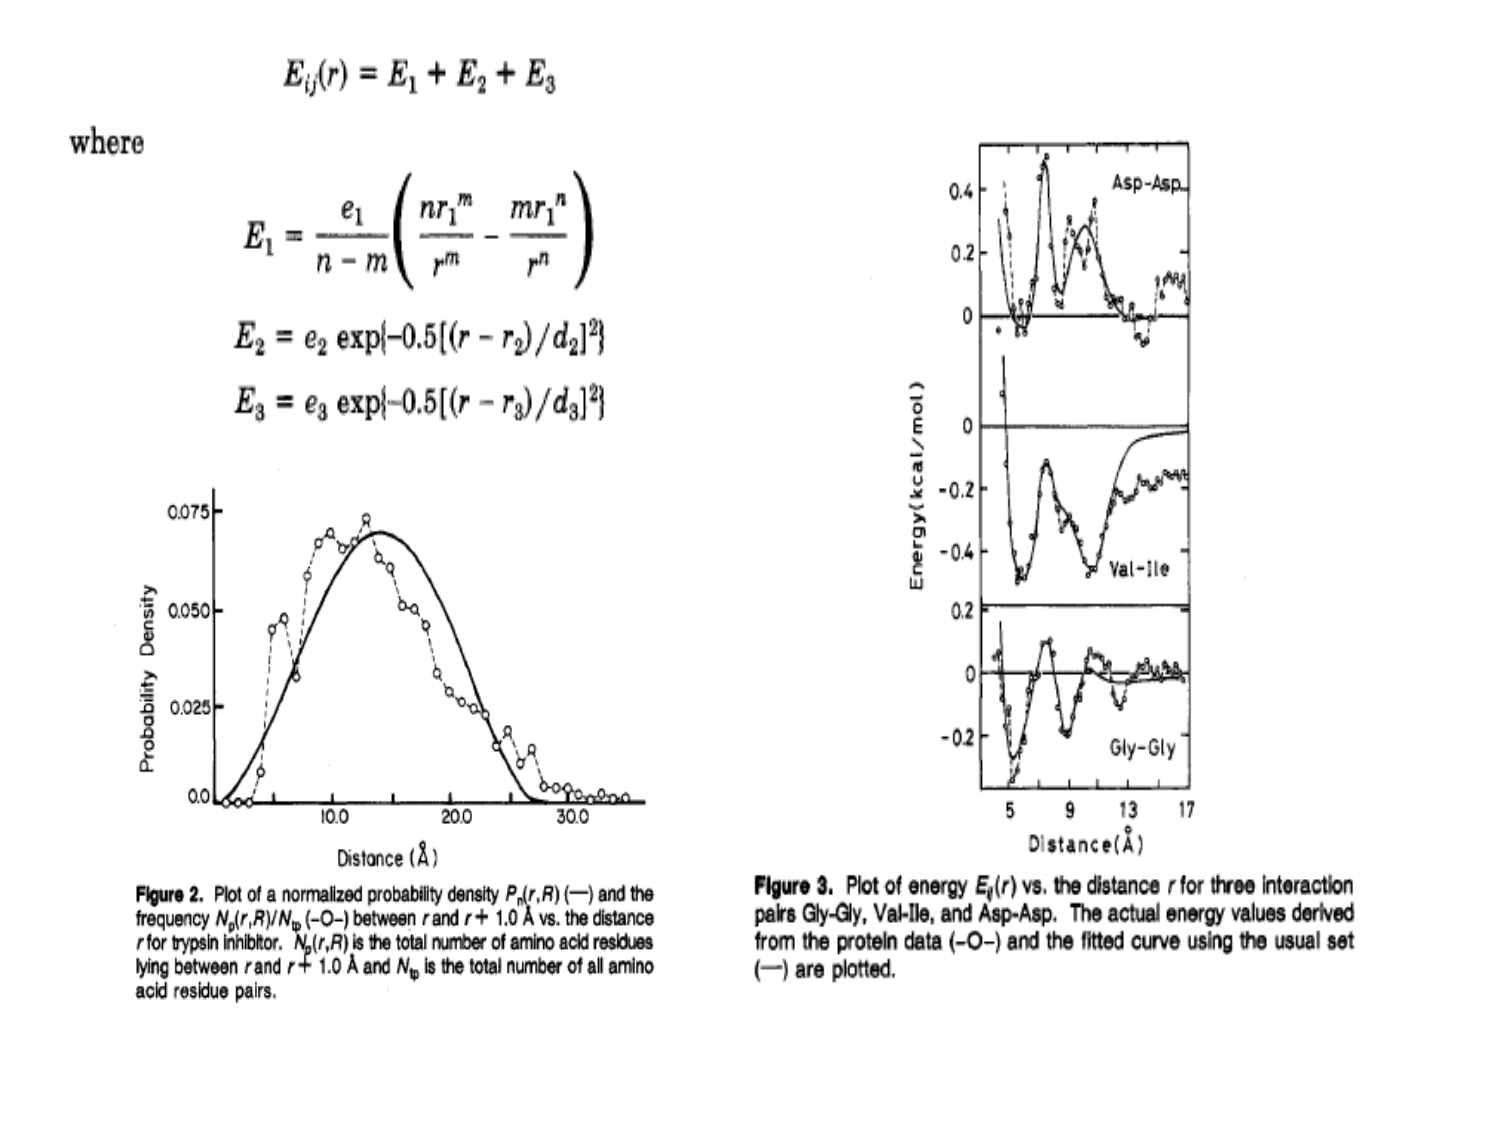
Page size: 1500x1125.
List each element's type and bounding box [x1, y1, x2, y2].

picture [64, 42, 656, 441]
picture [76, 128, 1383, 1019]
